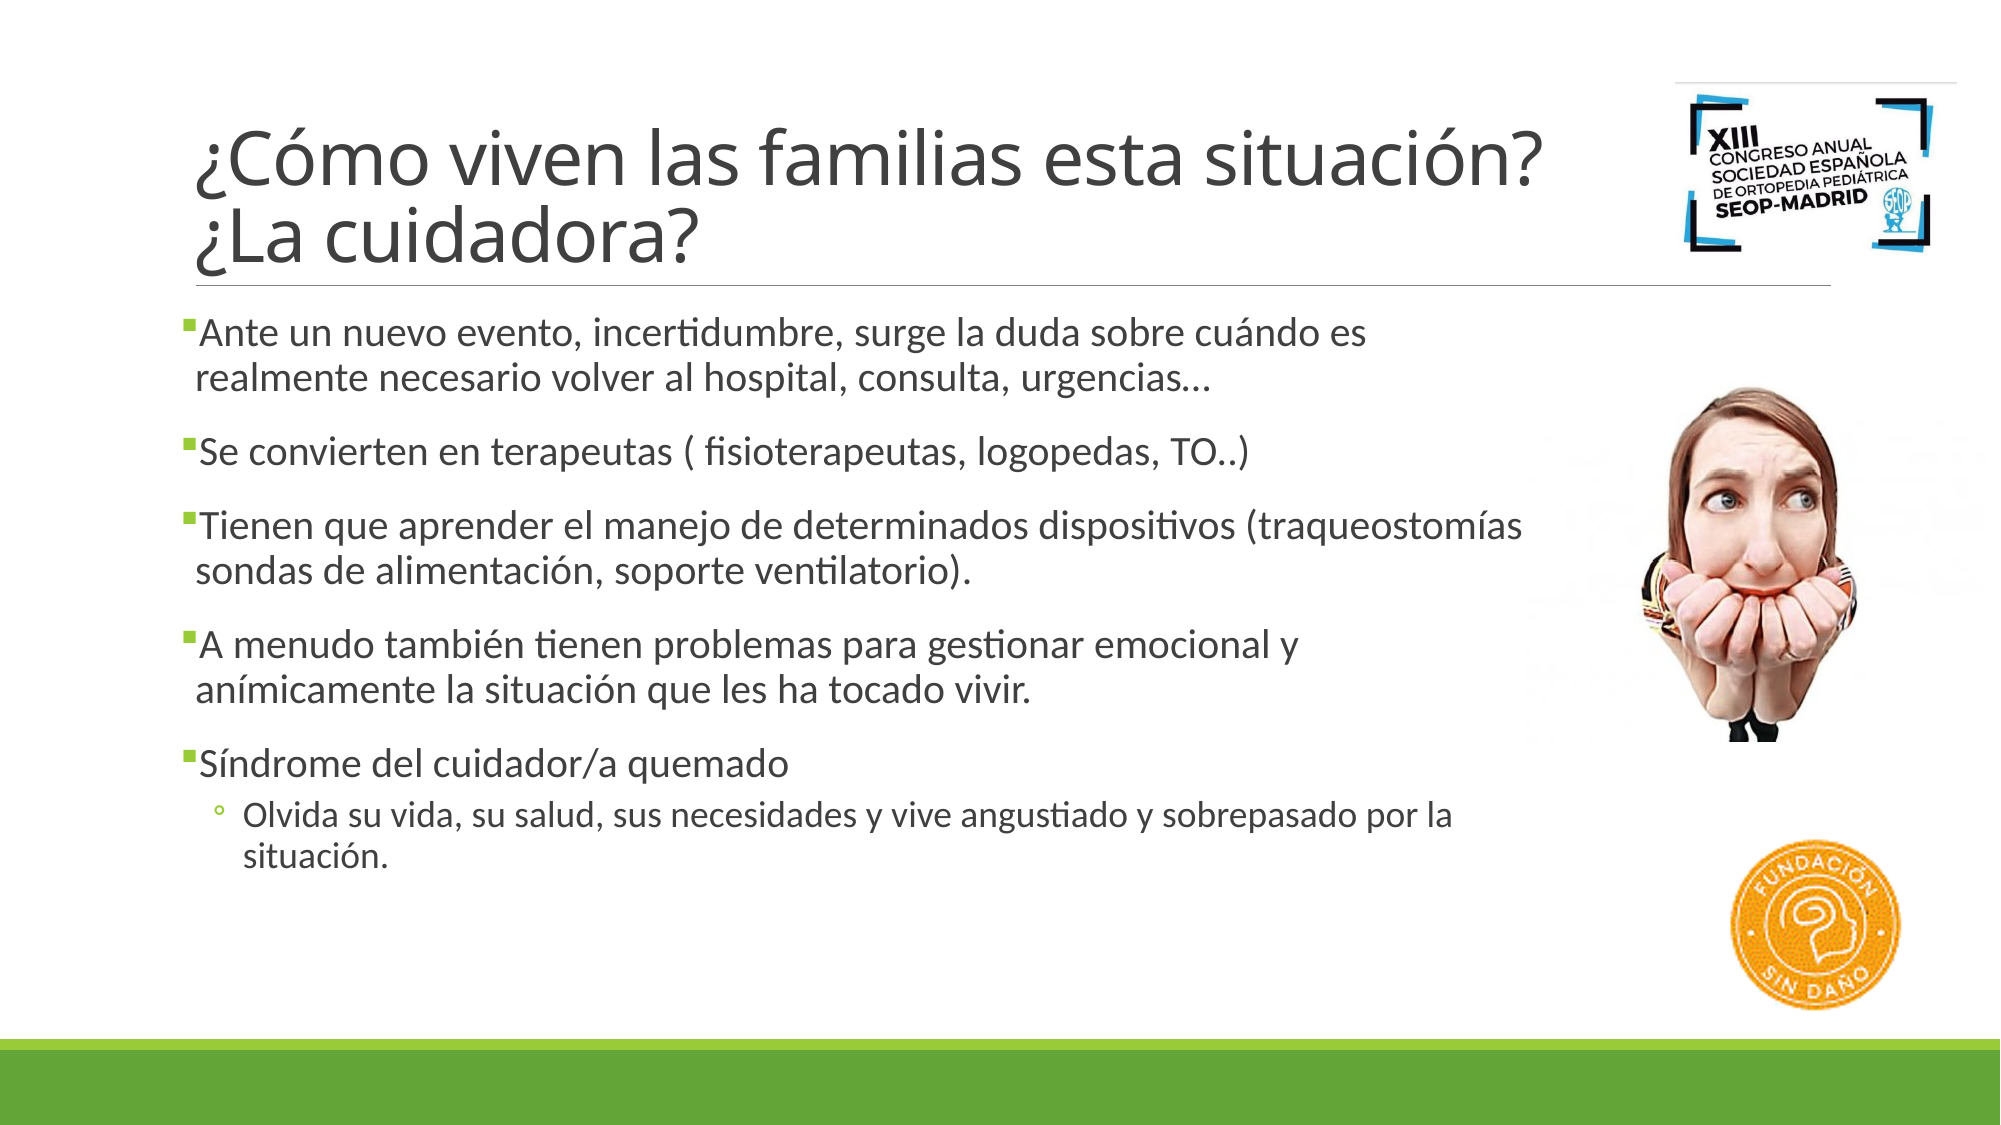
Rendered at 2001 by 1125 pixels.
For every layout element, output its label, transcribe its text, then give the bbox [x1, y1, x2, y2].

title ¿Cómo viven las familias esta situación? ¿La cuidadora? [180, 47, 1830, 285]
picture [1524, 381, 1987, 743]
list Ante un nuevo evento, incertidumbre, surge la duda sobre cuándo es realmente necesario volver al hospital, consulta, urgencias… Se convierten en terapeutas ( fisioterapeutas, logopedas, TO..) Tienen que aprender el manejo de determinados dispositivos (traqueostomías, sondas de alimentación, soporte ventilatorio). A menudo también tienen problemas para gestionar emocional y anímicamente la situación que les ha tocado vivir. Síndrome del cuidador/a quemado Olvida su vida, su salud, sus necesidades y vive angustiado y sobrepasado por la situación. [180, 302, 1541, 963]
picture [1675, 81, 1958, 256]
picture [1728, 837, 1905, 1014]
